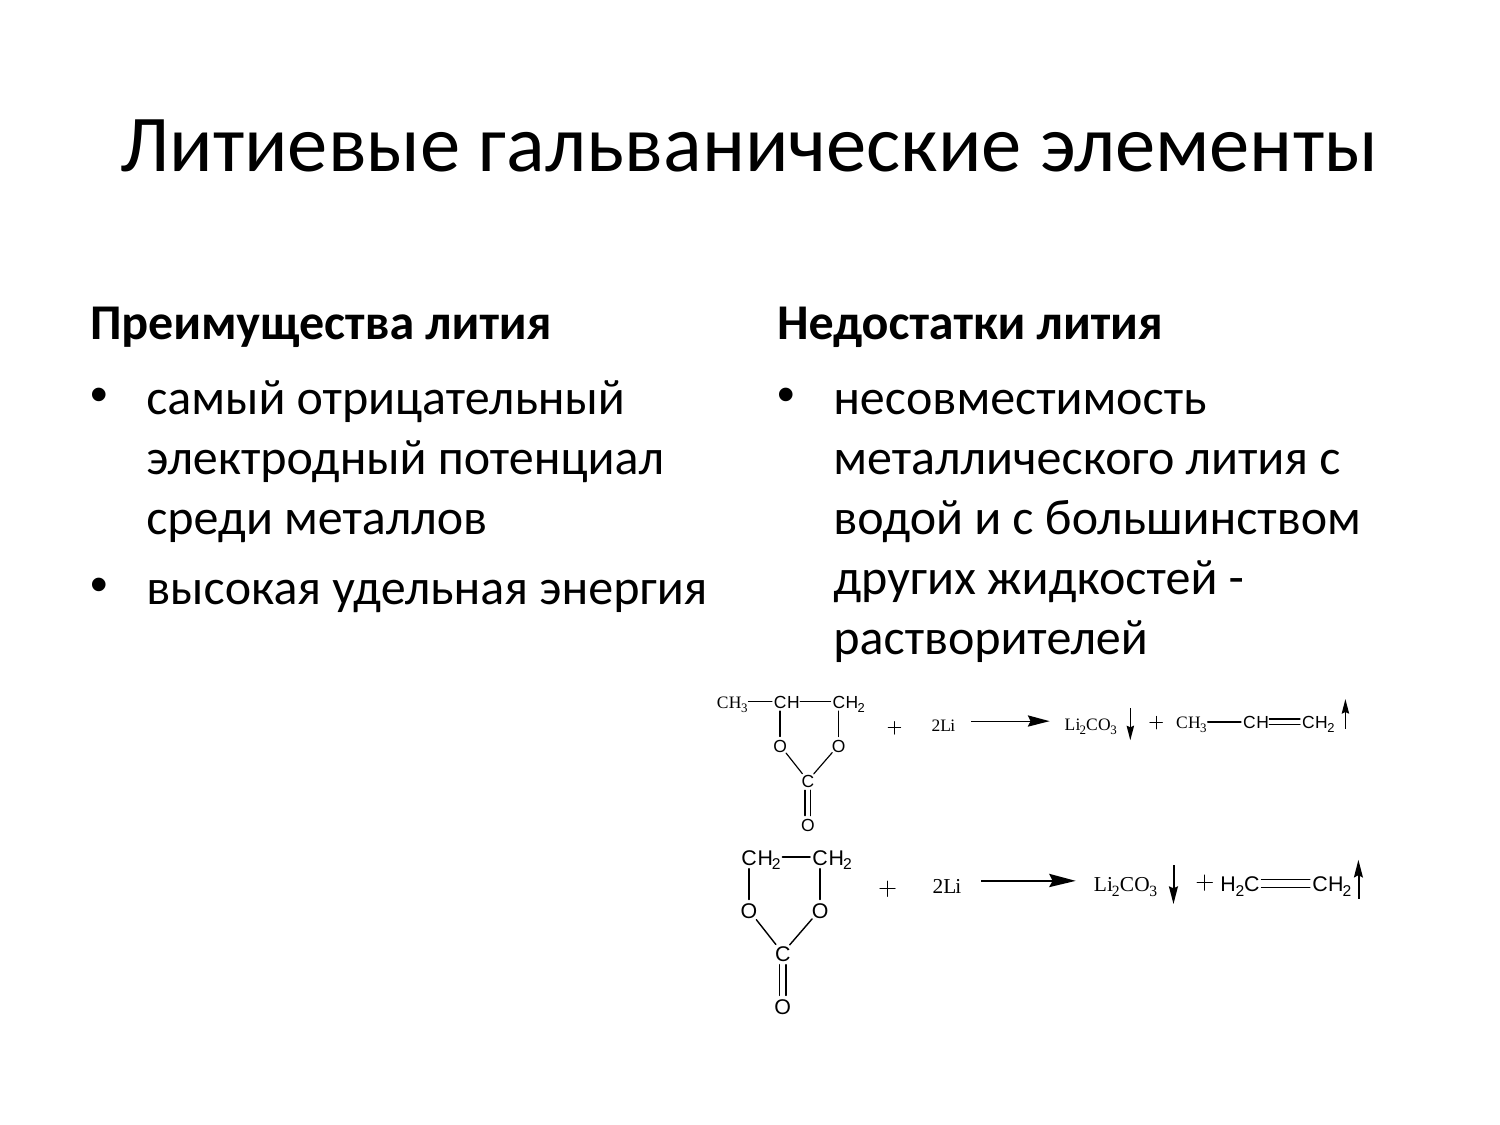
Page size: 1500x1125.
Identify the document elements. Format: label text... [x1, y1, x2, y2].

picture [714, 692, 1353, 835]
list несовместимость металлического лития с водой и с большинством других жидкостей - растворителей [761, 356, 1425, 1005]
list самый отрицательный электродный потенциал среди металлов высокая удельная энергия [75, 356, 738, 1005]
picture [737, 845, 1367, 1019]
list Недостатки лития [761, 251, 1425, 356]
title Литиевые гальванические элементы [75, 45, 1425, 233]
list Преимущества лития [75, 251, 738, 356]
